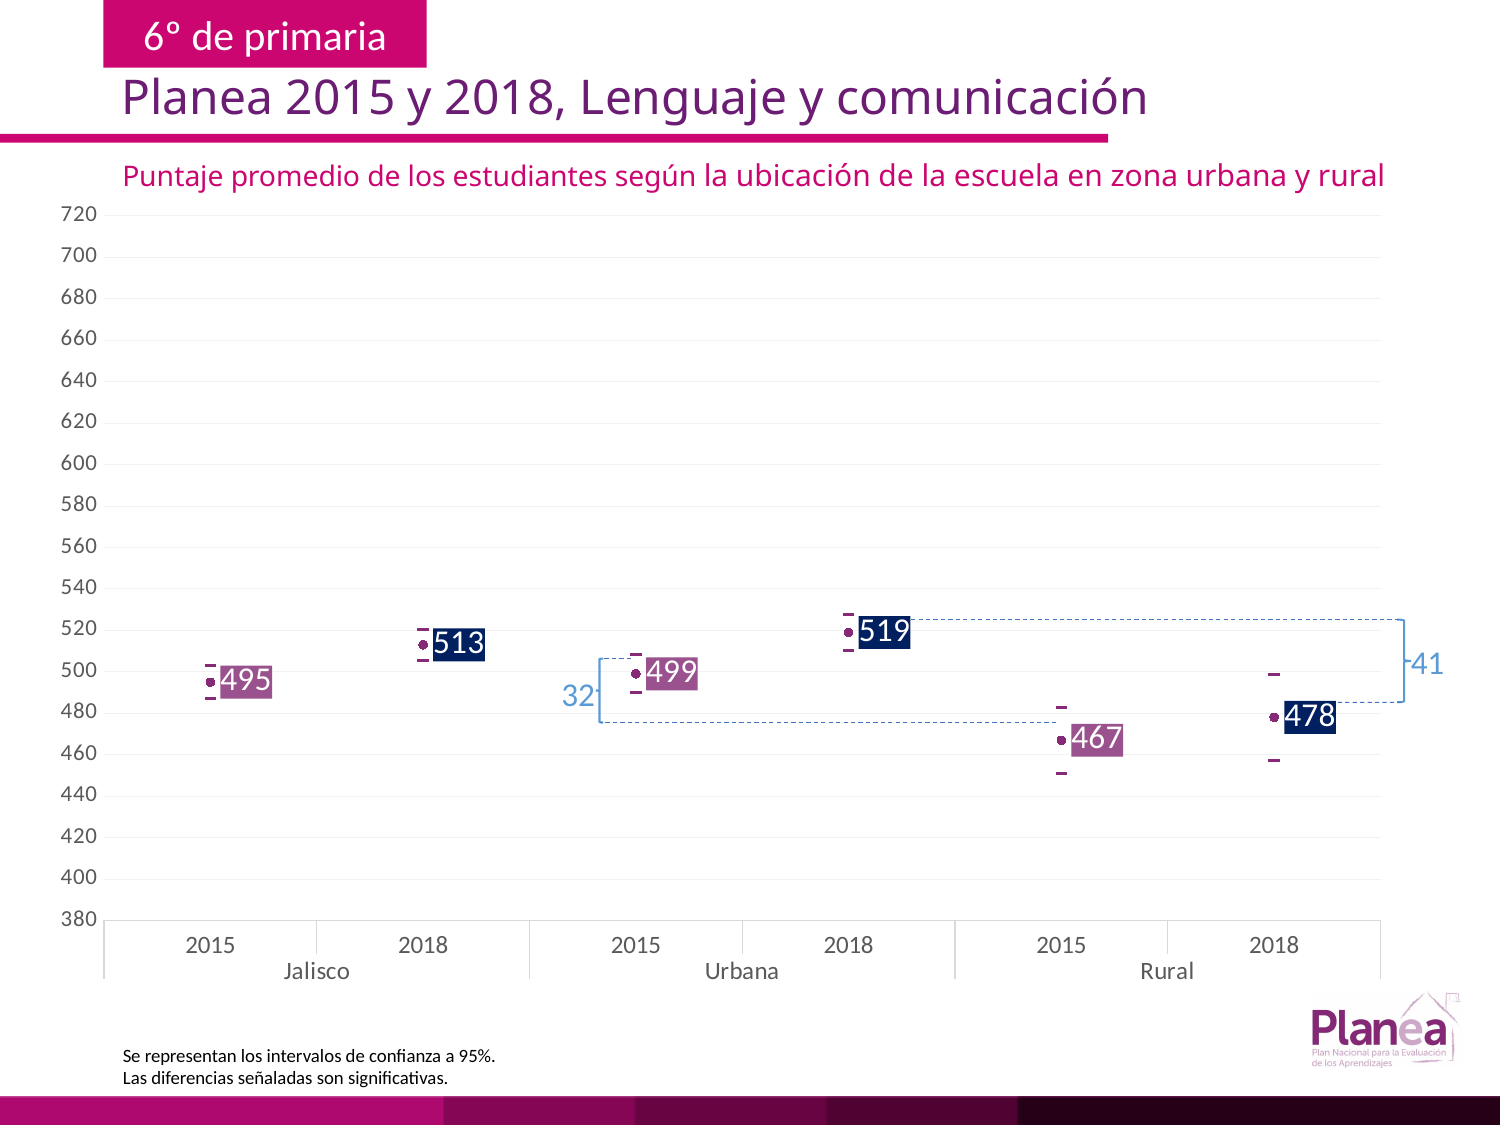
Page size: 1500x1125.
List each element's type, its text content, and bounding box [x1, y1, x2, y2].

text_box Puntaje promedio de los estudiantes según la ubicación de la escuela en zona urbana y rural [107, 145, 1428, 178]
picture [0, 1096, 1500, 1125]
text_box [0, 133, 1109, 144]
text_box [33, 178, 1457, 1002]
text_box Planea 2015 y 2018, Lenguaje y comunicación [106, 65, 1458, 145]
picture [1312, 991, 1462, 1068]
text_box Se representan los intervalos de confianza a 95%. Las diferencias señaladas son significativas. [108, 1036, 1211, 1096]
